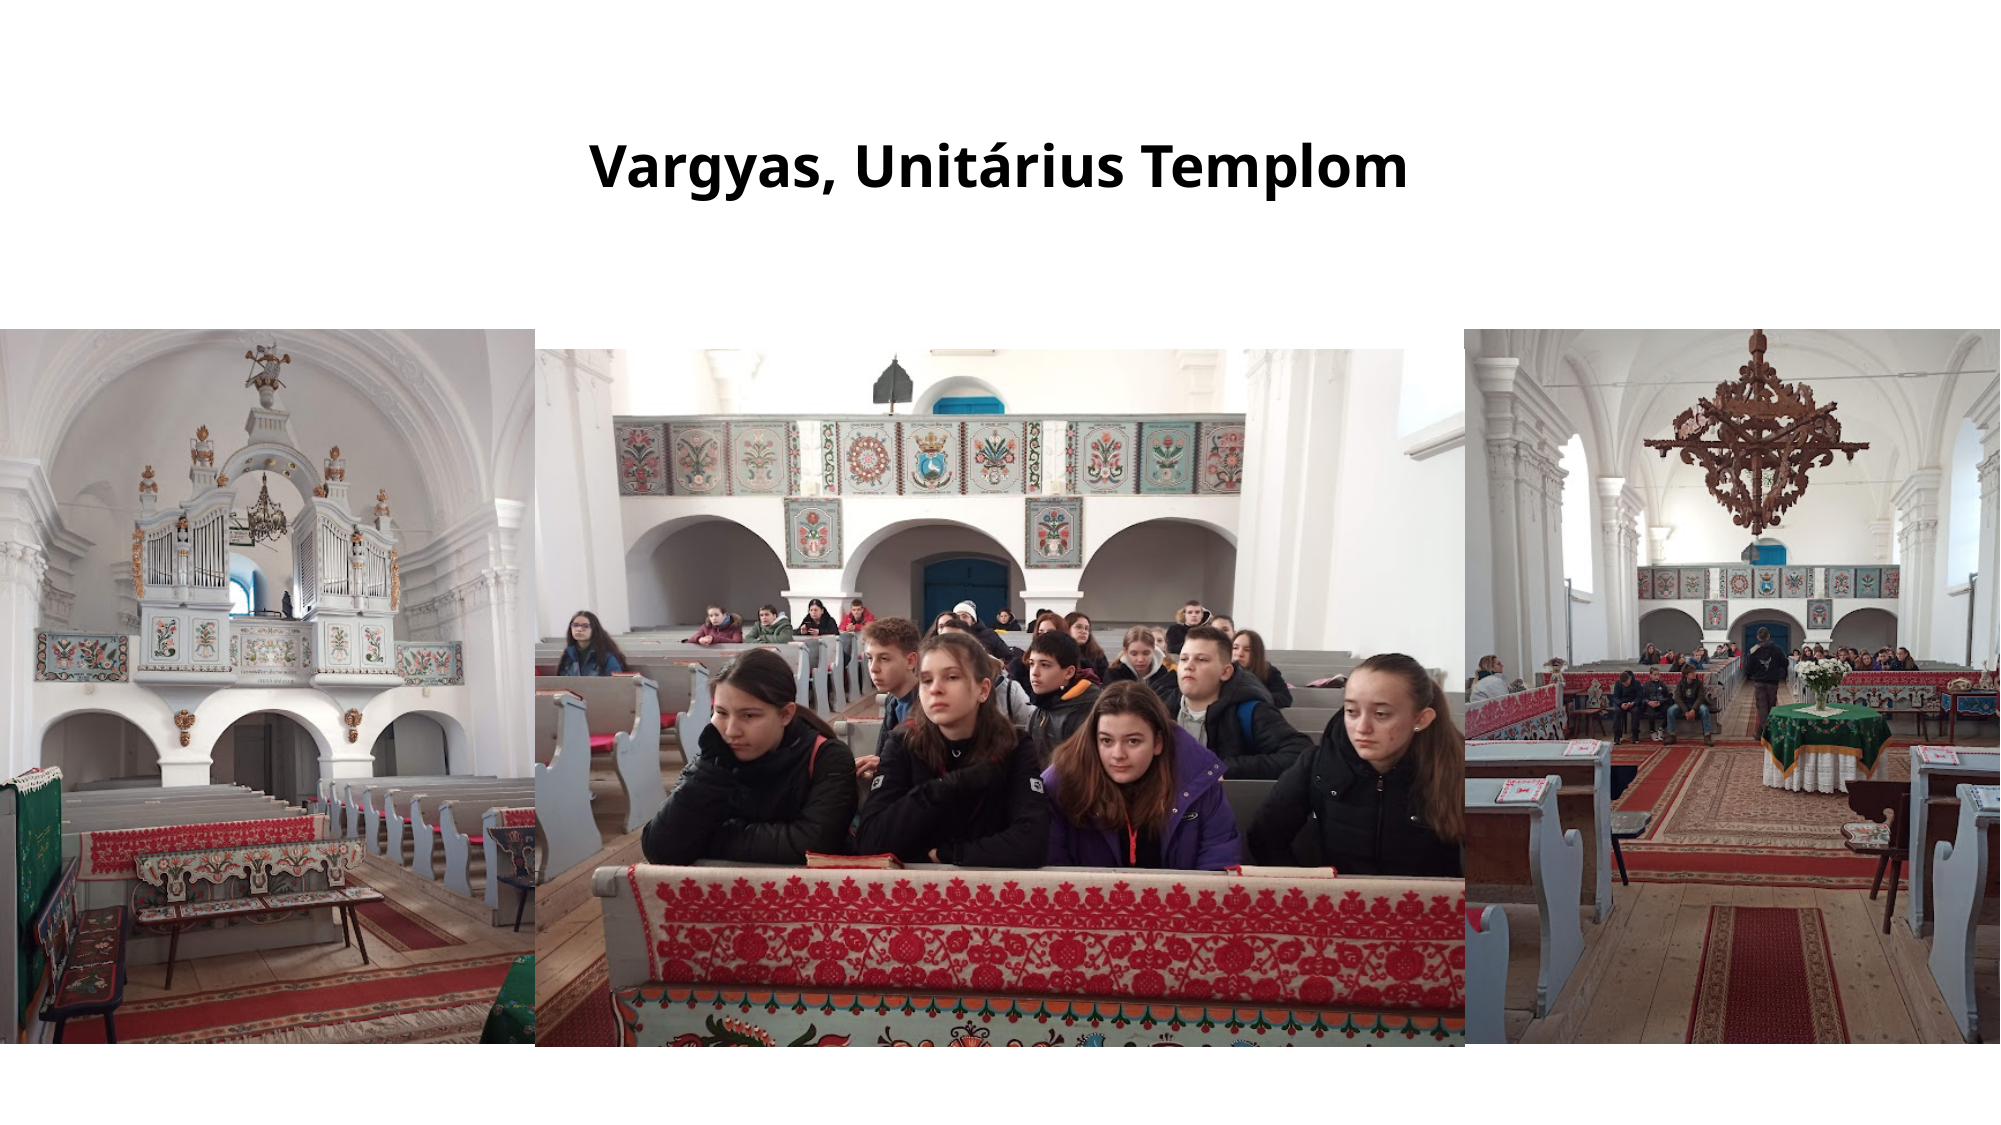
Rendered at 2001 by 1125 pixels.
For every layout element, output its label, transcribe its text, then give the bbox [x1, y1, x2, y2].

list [0, 329, 535, 1044]
picture [534, 329, 2000, 1047]
title Vargyas, Unitárius Templom [137, 59, 1863, 278]
